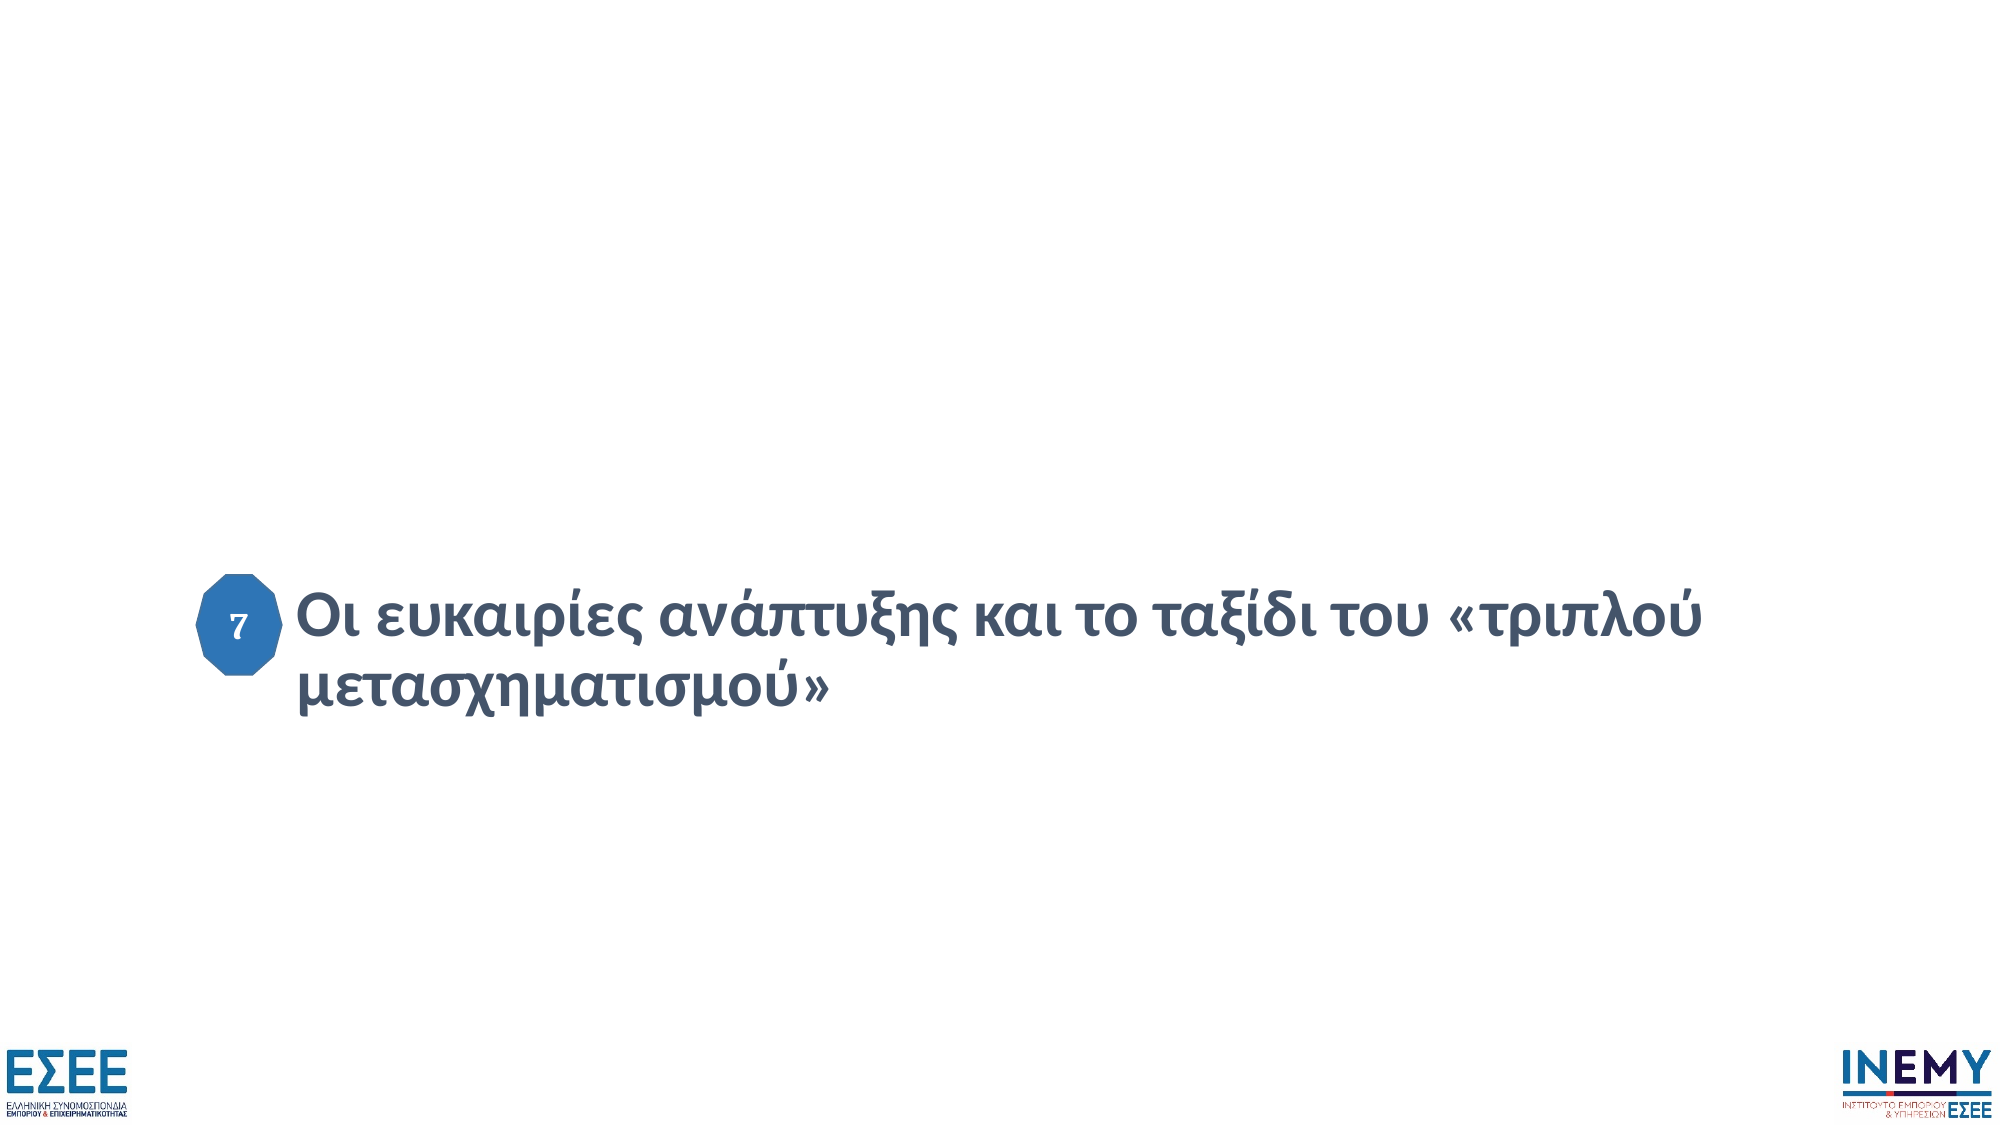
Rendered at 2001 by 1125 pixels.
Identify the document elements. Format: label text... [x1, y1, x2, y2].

text_box Οι ευκαιρίες ανάπτυξης και το ταξίδι του «τριπλού μετασχηματισμού» [281, 539, 1760, 690]
picture [1834, 1042, 2000, 1125]
picture [0, 1042, 132, 1125]
text_box 7 [195, 574, 283, 676]
